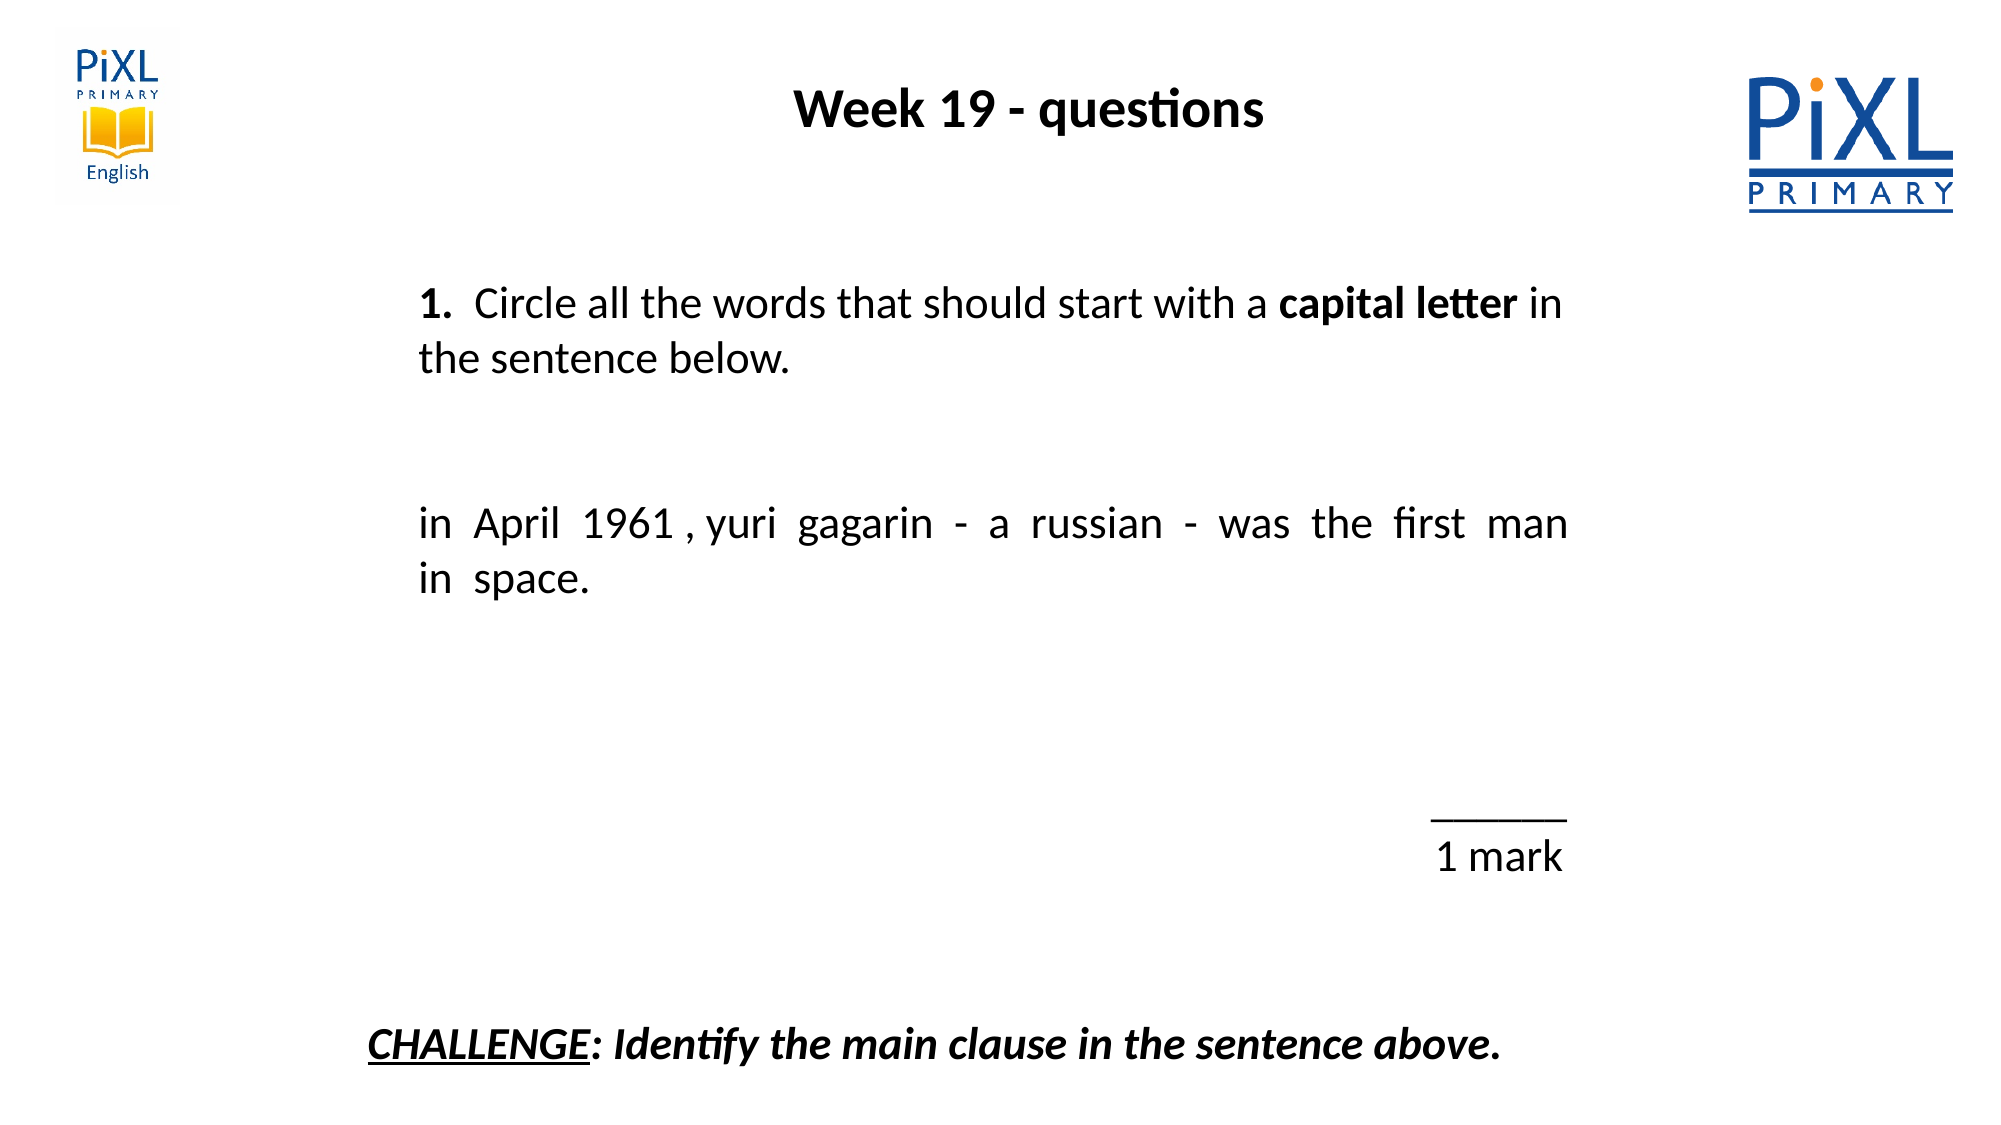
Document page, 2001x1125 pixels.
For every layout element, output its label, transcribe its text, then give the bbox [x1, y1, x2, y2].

picture [1749, 77, 1953, 213]
picture [55, 27, 180, 206]
text_box 1. Circle all the words that should start with a capital letter in the sentence below. in April 1961 , yuri gagarin - a russian - was the first man in space. [403, 265, 1597, 666]
text_box Week 19 - questions [778, 63, 1280, 147]
text_box ______ 1 mark [1410, 763, 1588, 889]
text_box CHALLENGE: Identify the main clause in the sentence above. [217, 1006, 1653, 1125]
